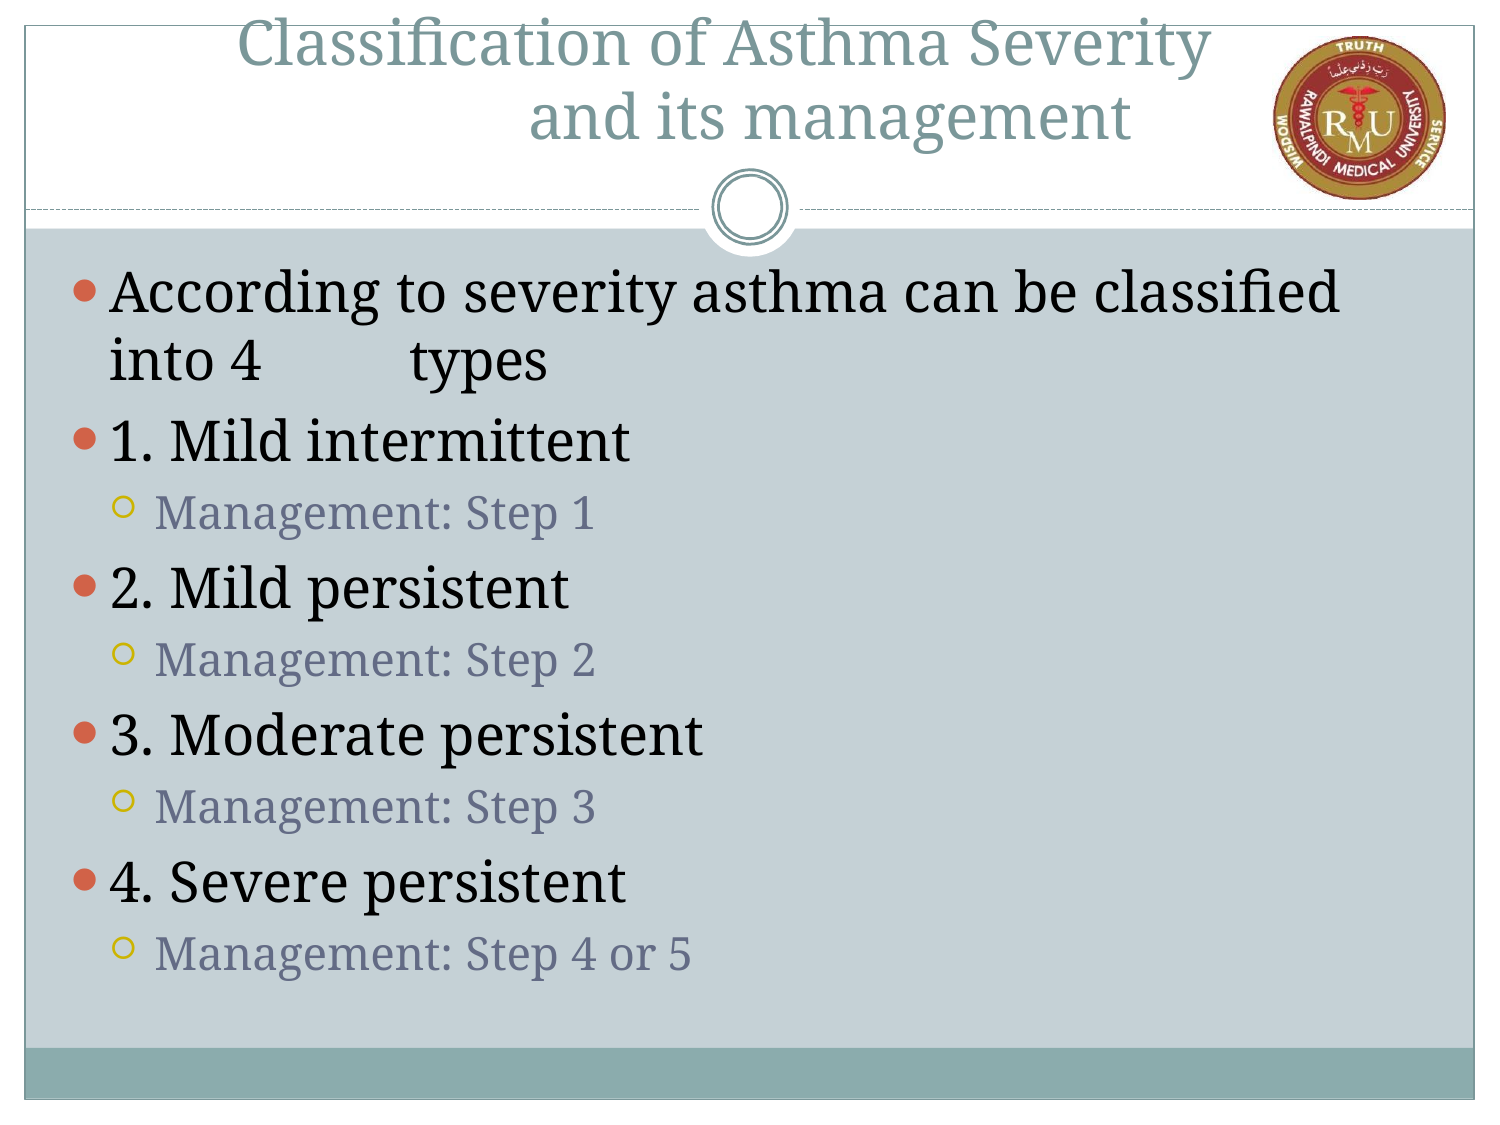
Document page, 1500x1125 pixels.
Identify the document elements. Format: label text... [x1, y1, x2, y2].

text_box According to severity asthma can be classified into 4 types 1. Mild intermittent Management: Step 1 2. Mild persistent Management: Step 2 3. Moderate persistent Management: Step 3 4. Severe persistent Management: Step 4 or 5 [62, 254, 1404, 980]
title Classification of Asthma Severity and its management [234, 0, 1265, 191]
picture [1272, 36, 1446, 200]
